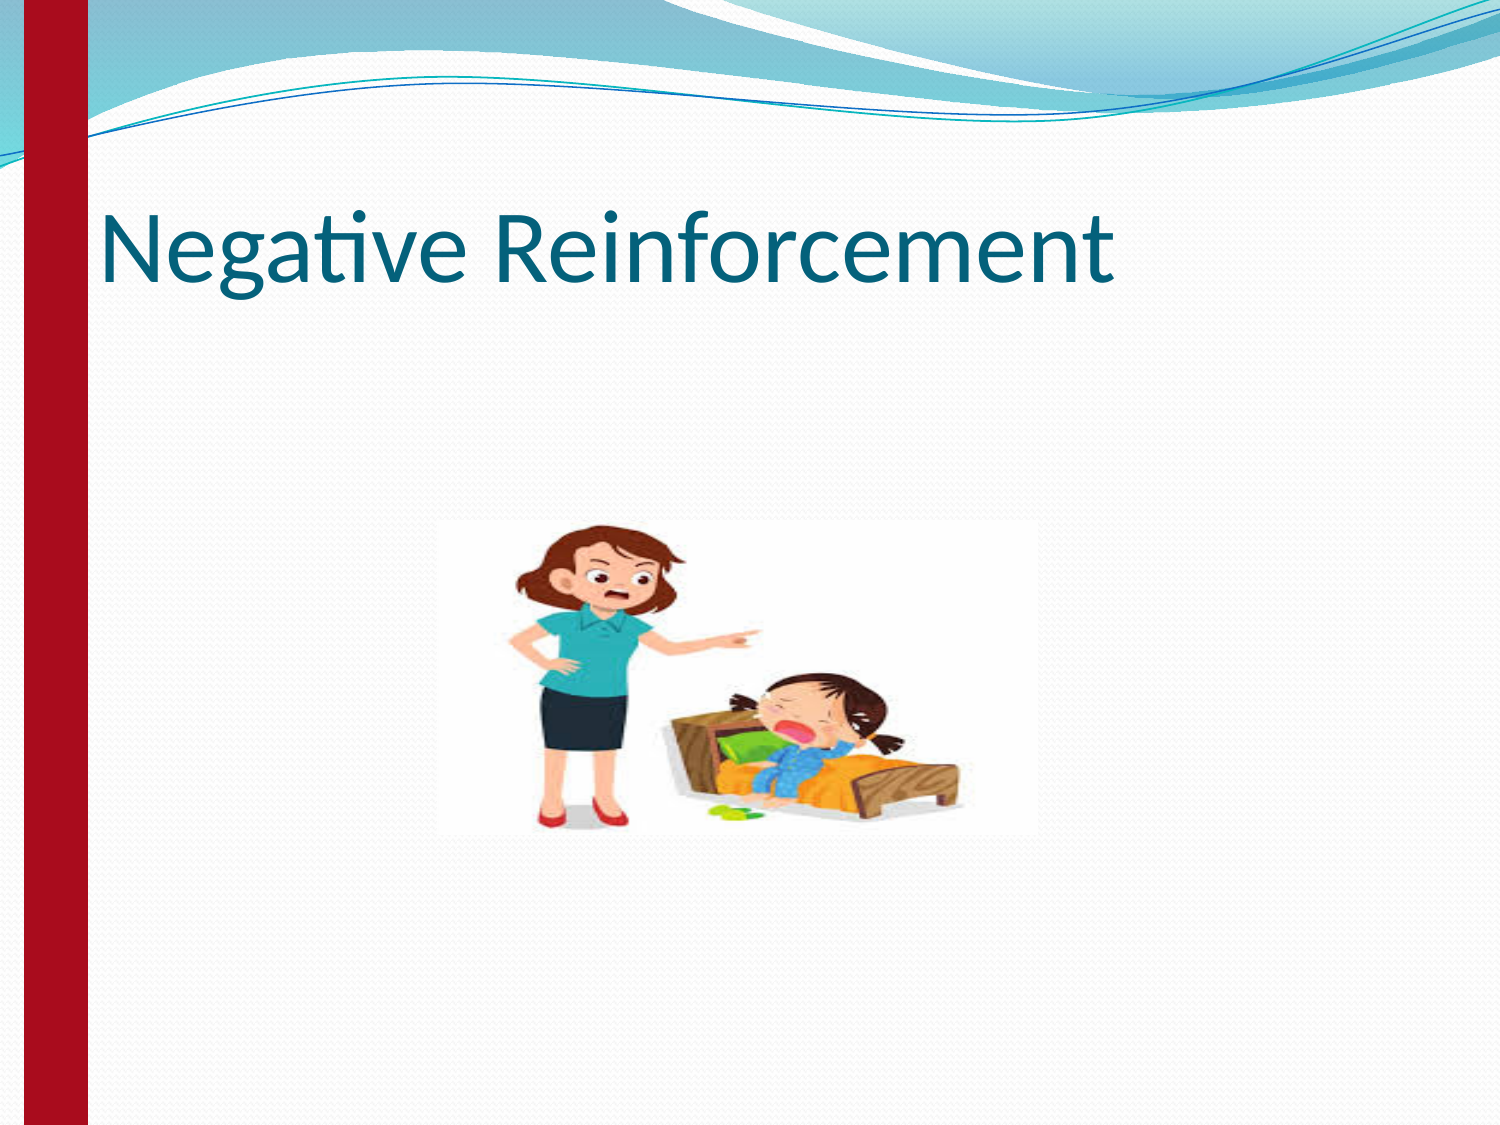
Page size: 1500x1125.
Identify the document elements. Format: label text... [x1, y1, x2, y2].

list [437, 520, 1038, 835]
picture [24, 0, 88, 1125]
title Negative Reinforcement [75, 115, 1425, 303]
